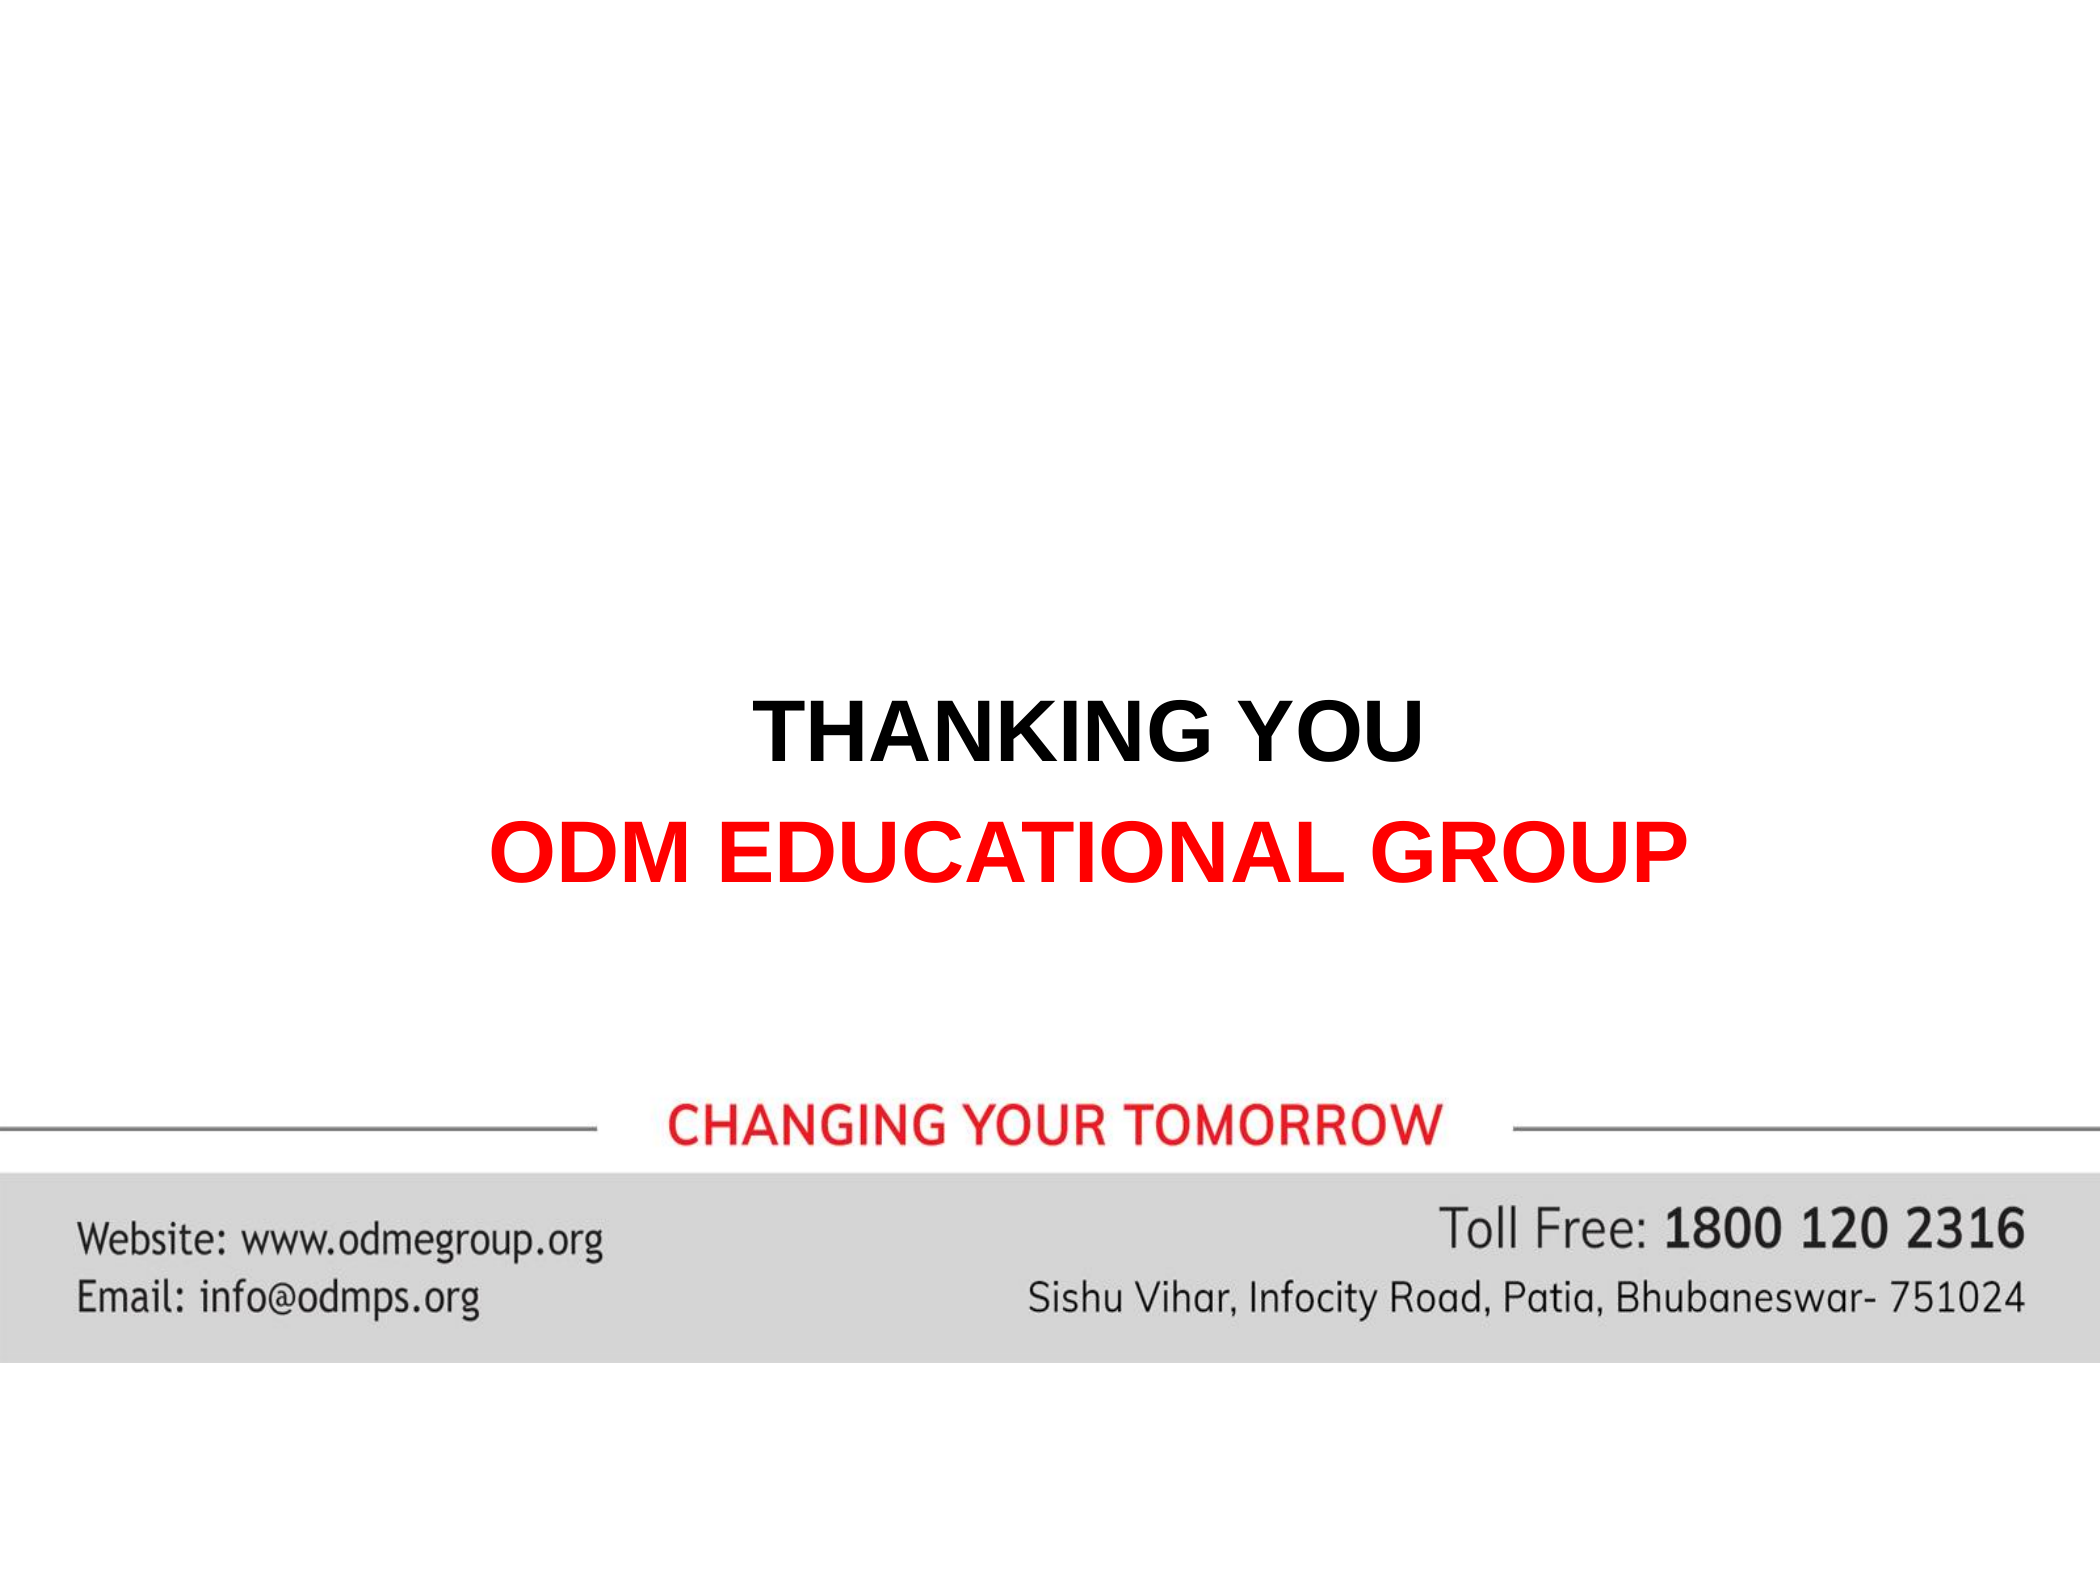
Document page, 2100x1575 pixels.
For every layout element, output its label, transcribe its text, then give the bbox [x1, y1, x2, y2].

text_box THANKING YOU ODM EDUCATIONAL GROUP [298, 651, 1802, 908]
picture [0, 1001, 2100, 1363]
